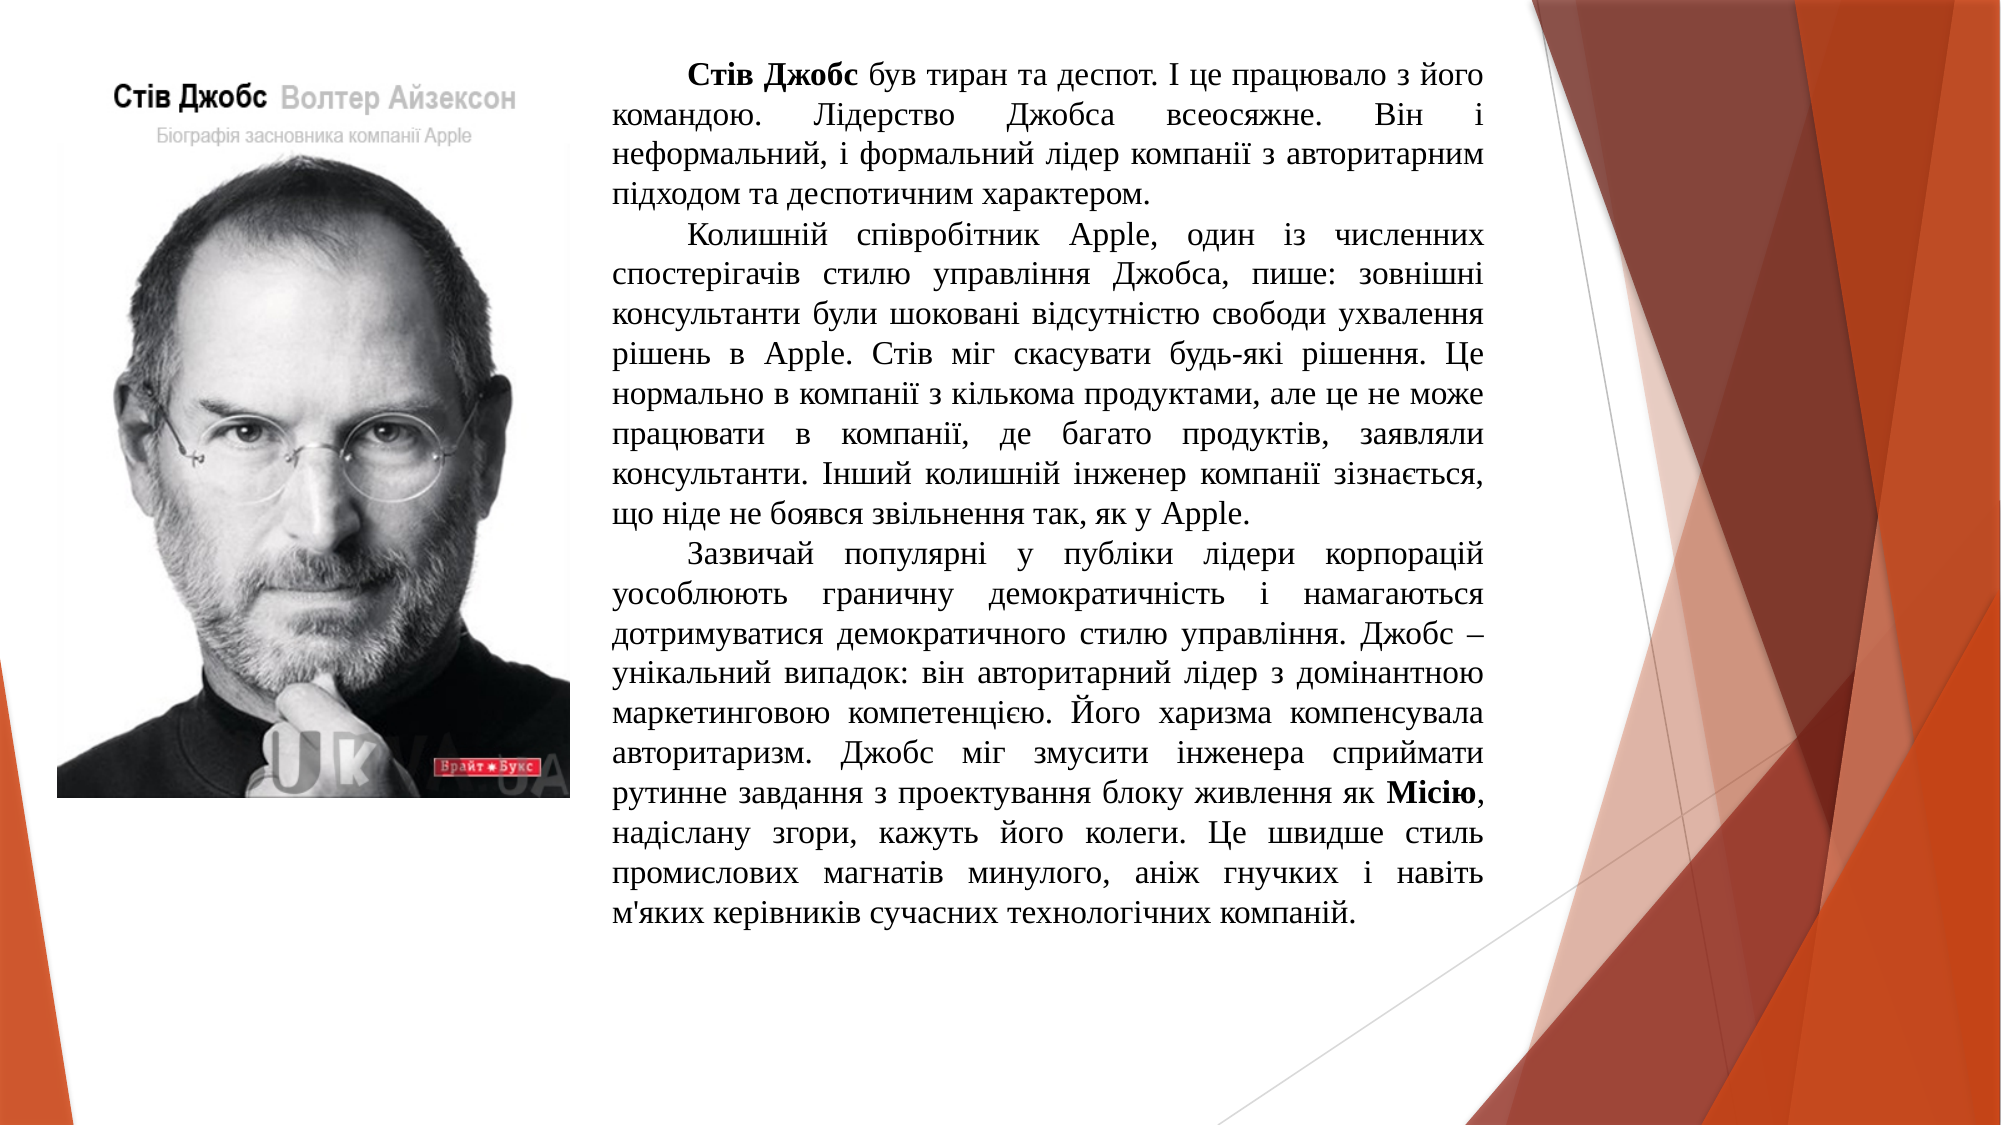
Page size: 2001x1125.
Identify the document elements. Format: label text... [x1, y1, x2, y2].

picture [56, 44, 571, 799]
text_box Стів Джобс був тиран та деспот. І це працювало з його командою. Лідерство Джобса всеосяжне. Він і неформальний, і формальний лідер компанії з авторитарним підходом та деспотичним характером. Колишній співробітник Apple, один із численних спостерігачів стилю управління Джобса, пише: зовнішні консультанти були шоковані відсутністю свободи ухвалення рішень в Apple. Стів міг скасувати будь-які рішення. Це нормально в компанії з кількома продуктами, але це не може працювати в компанії, де багато продуктів, заявляли консультанти. Інший колишній інженер компанії зізнається, що ніде не боявся звільнення так, як у Apple. Зазвичай популярні у публіки лідери корпорацій уособлюють граничну демократичність і намагаються дотримуватися демократичного стилю управління. Джобс – унікальний випадок: він авторитарний лідер з домінантною маркетинговою компетенцією. Його харизма компенсувала авторитаризм. Джобс міг змусити інженера сприймати рутинне завдання з проектування блоку живлення як Місію, надіслану згори, кажуть його колеги. Це швидше стиль промислових магнатів минулого, аніж гнучких і навіть м'яких керівників сучасних технологічних компаній. [597, 44, 1500, 938]
